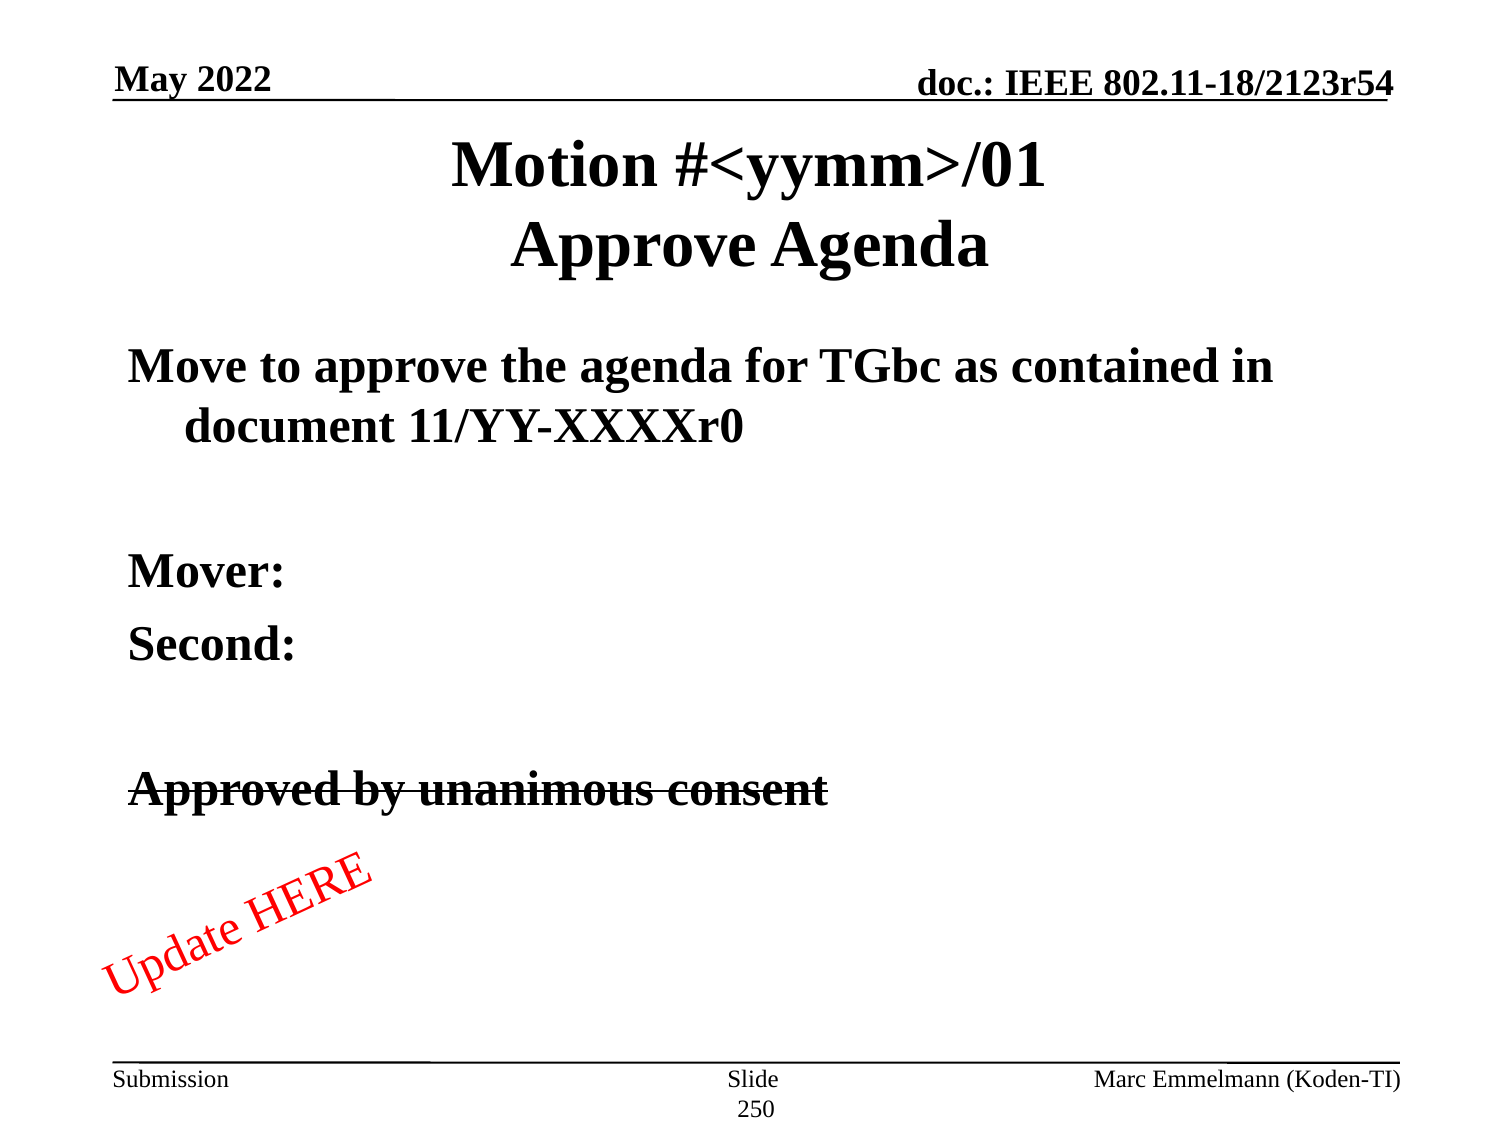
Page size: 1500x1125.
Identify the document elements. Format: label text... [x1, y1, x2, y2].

text_box Update HERE [76, 820, 396, 1022]
slide_number Slide 250 [712, 1061, 800, 1123]
list Move to approve the agenda for TGbc as contained in document 11/YY-XXXXr0 Mover: Second: Approved by unanimous consent [112, 324, 1388, 1000]
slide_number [114, 54, 423, 100]
title Motion #<yymm>/01 Approve Agenda [112, 112, 1388, 288]
footer Marc Emmelmann (Koden-TI) [878, 1061, 1402, 1093]
